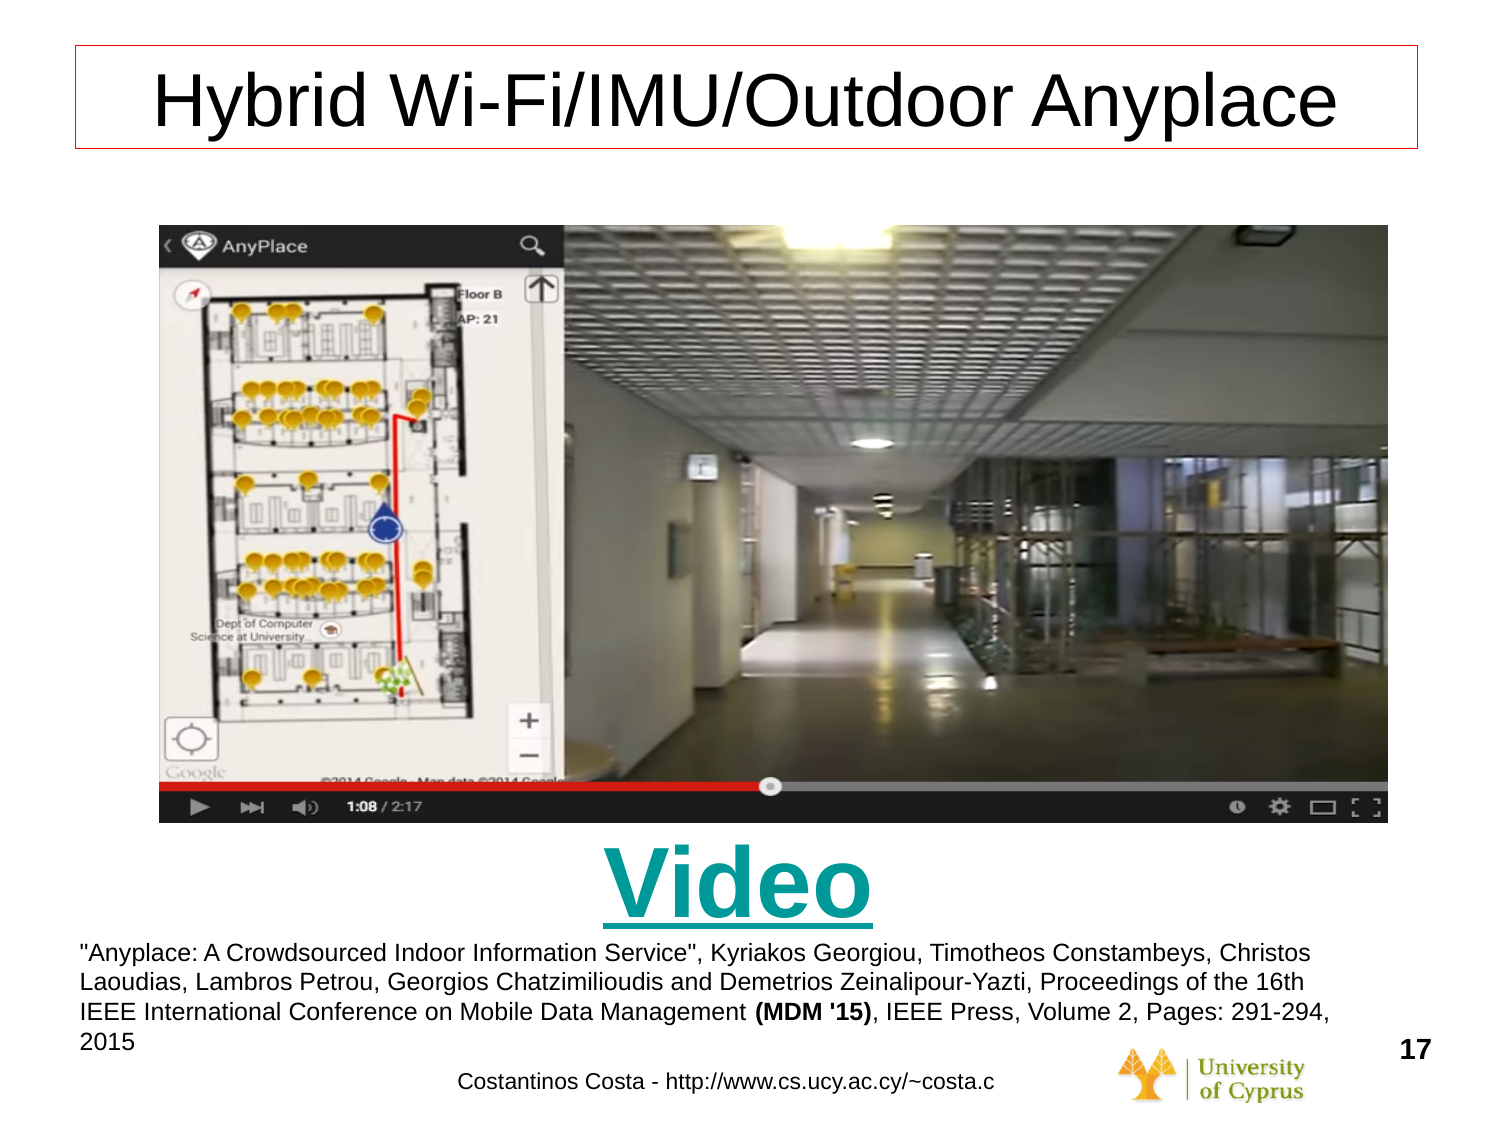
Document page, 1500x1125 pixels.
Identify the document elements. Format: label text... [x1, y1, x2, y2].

text_box Video [549, 832, 928, 928]
text_box "Anyplace: A Crowdsourced Indoor Information Service", Kyriakos Georgiou, Timotheos Constambeys, Christos Laoudias, Lambros Petrou, Georgios Chatzimilioudis and Demetrios Zeinalipour-Yazti, Proceedings of the 16th IEEE International Conference on Mobile Data Management (MDM '15), IEEE Press, Volume 2, Pages: 291-294, 2015 [64, 928, 1376, 1064]
title Hybrid Wi-Fi/IMU/Outdoor Anyplace [75, 45, 1418, 149]
picture [159, 225, 1389, 823]
picture [1116, 1064, 1306, 1103]
